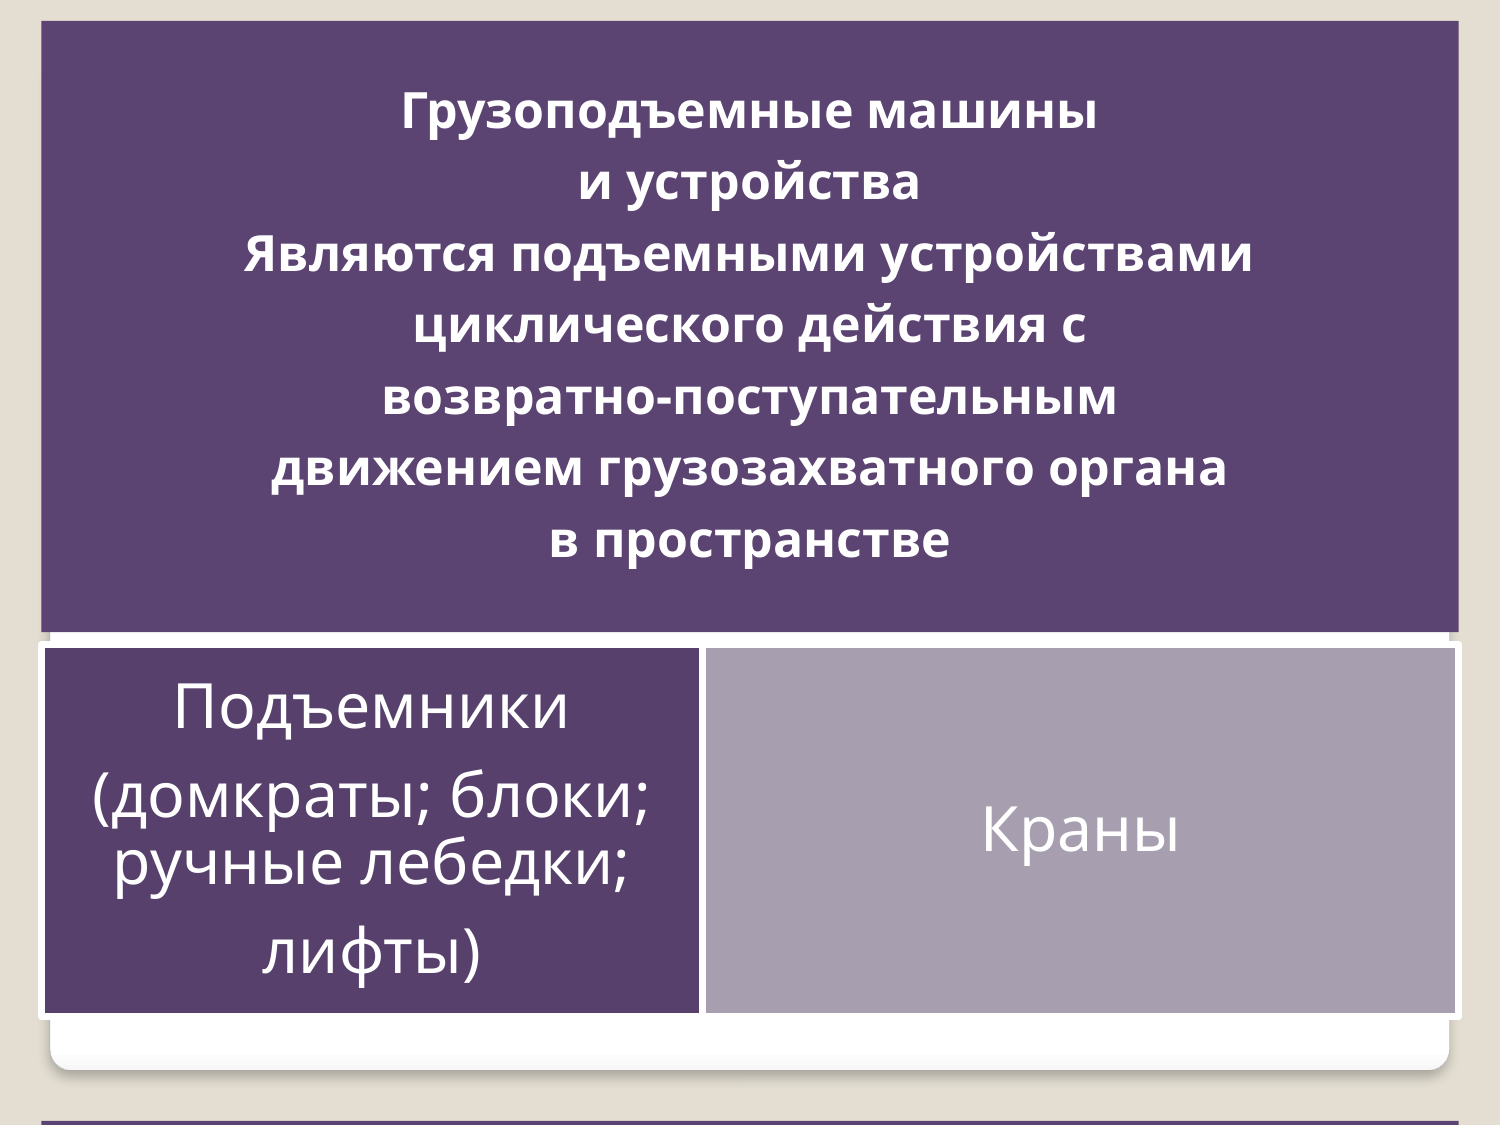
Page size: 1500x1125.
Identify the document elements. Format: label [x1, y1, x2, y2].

text_box [41, 42, 1459, 1125]
